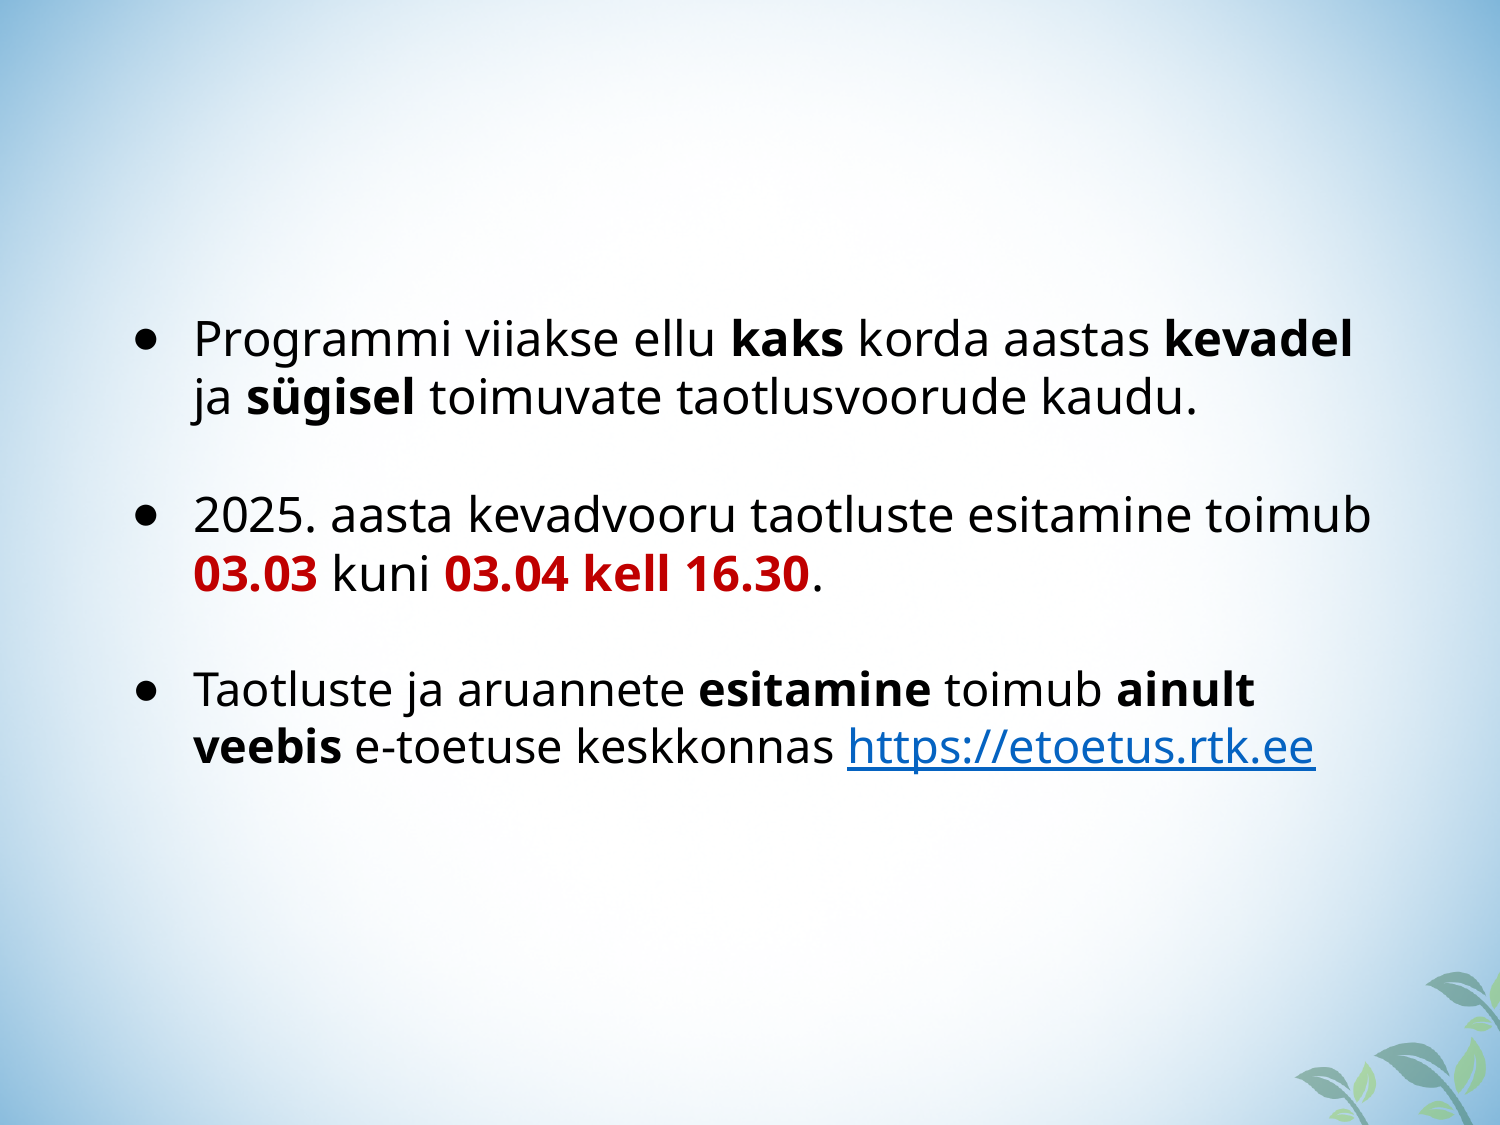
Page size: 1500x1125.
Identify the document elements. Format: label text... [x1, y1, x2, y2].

list Programmi viiakse ellu kaks korda aastas kevadel ja sügisel toimuvate taotlusvoorude kaudu. 2025. aasta kevadvooru taotluste esitamine toimub 03.03 kuni 03.04 kell 16.30. Taotluste ja aruannete esitamine toimub ainult veebis e-toetuse keskkonnas https://etoetus.rtk.ee [103, 299, 1397, 1014]
picture [0, 0, 1500, 1125]
